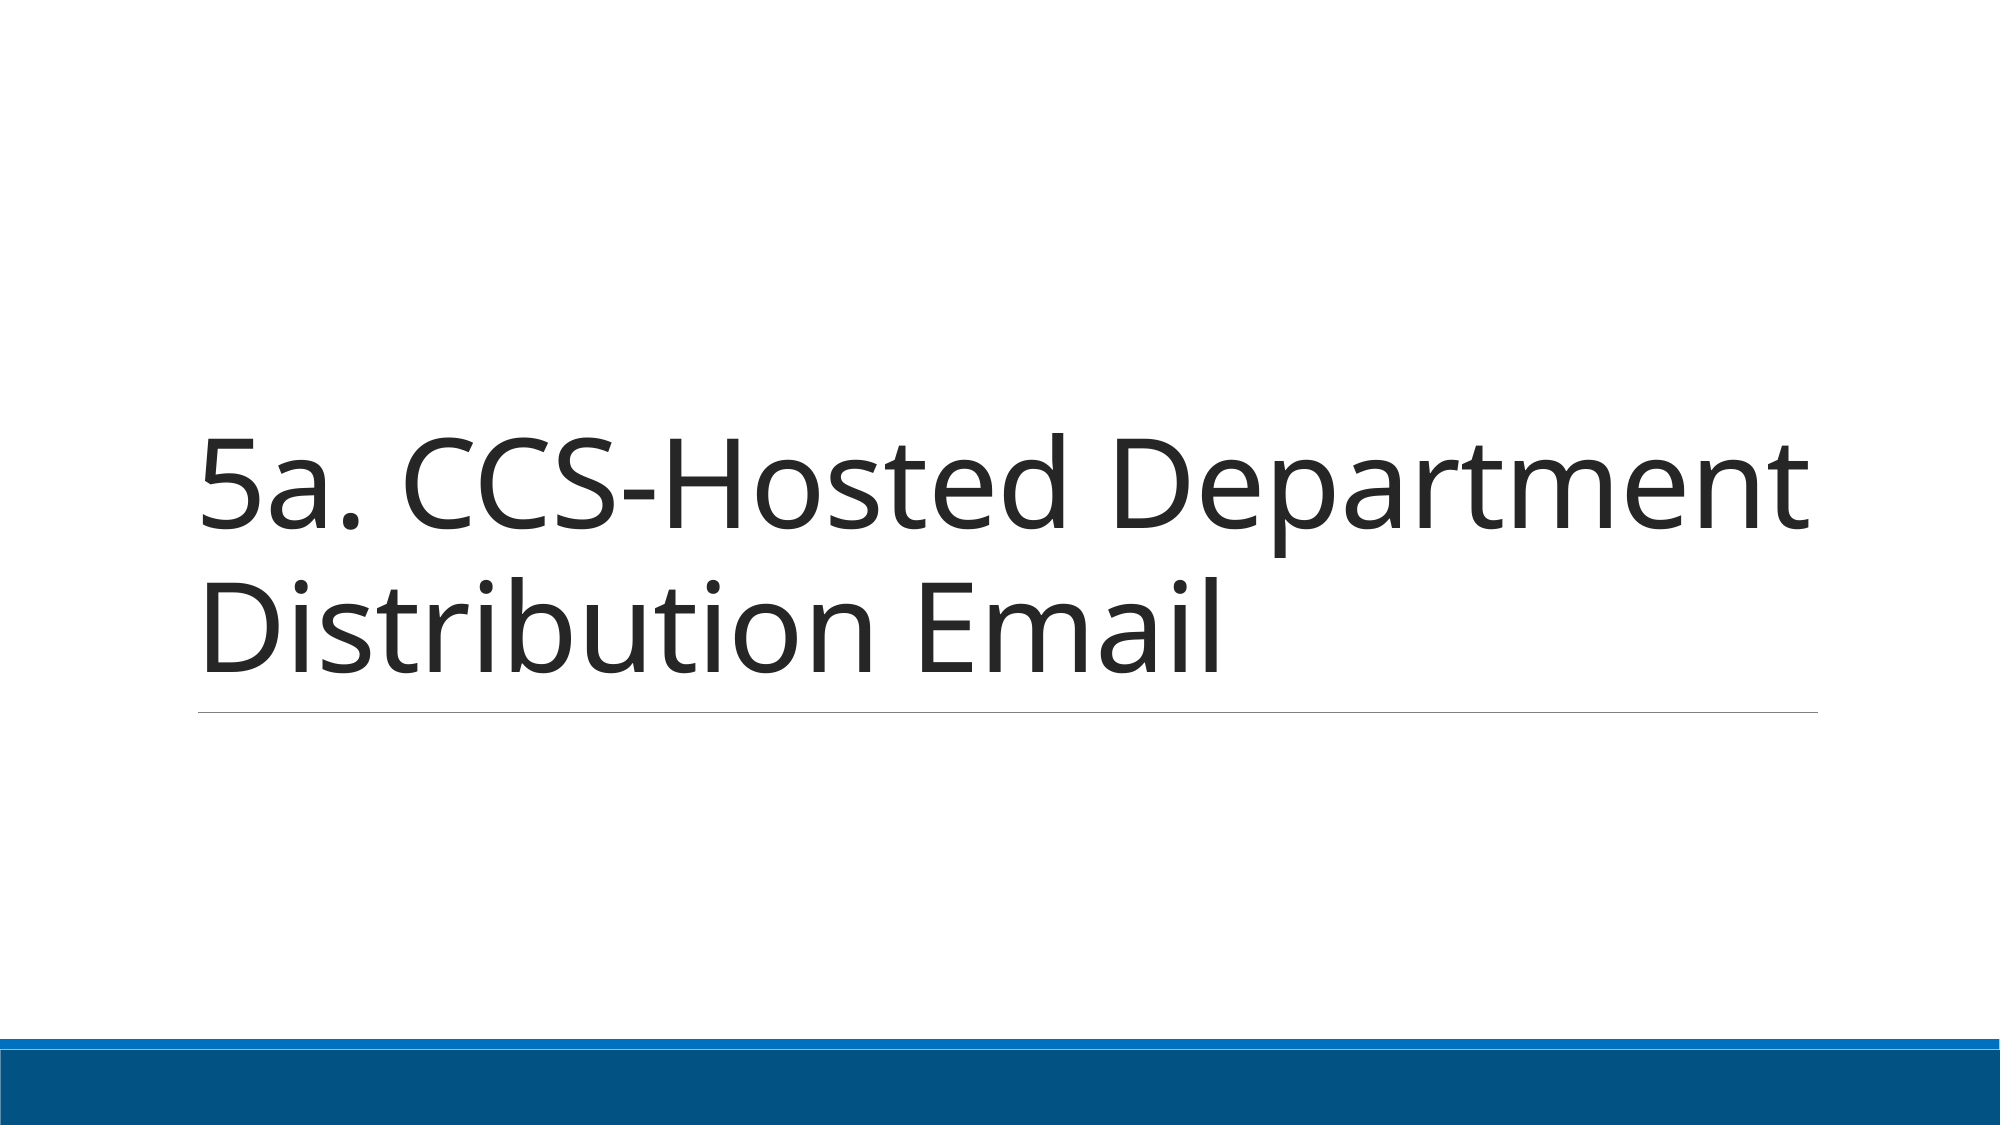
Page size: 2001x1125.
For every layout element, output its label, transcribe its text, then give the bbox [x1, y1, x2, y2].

title 5a. CCS-Hosted Department Distribution Email [180, 124, 1830, 710]
